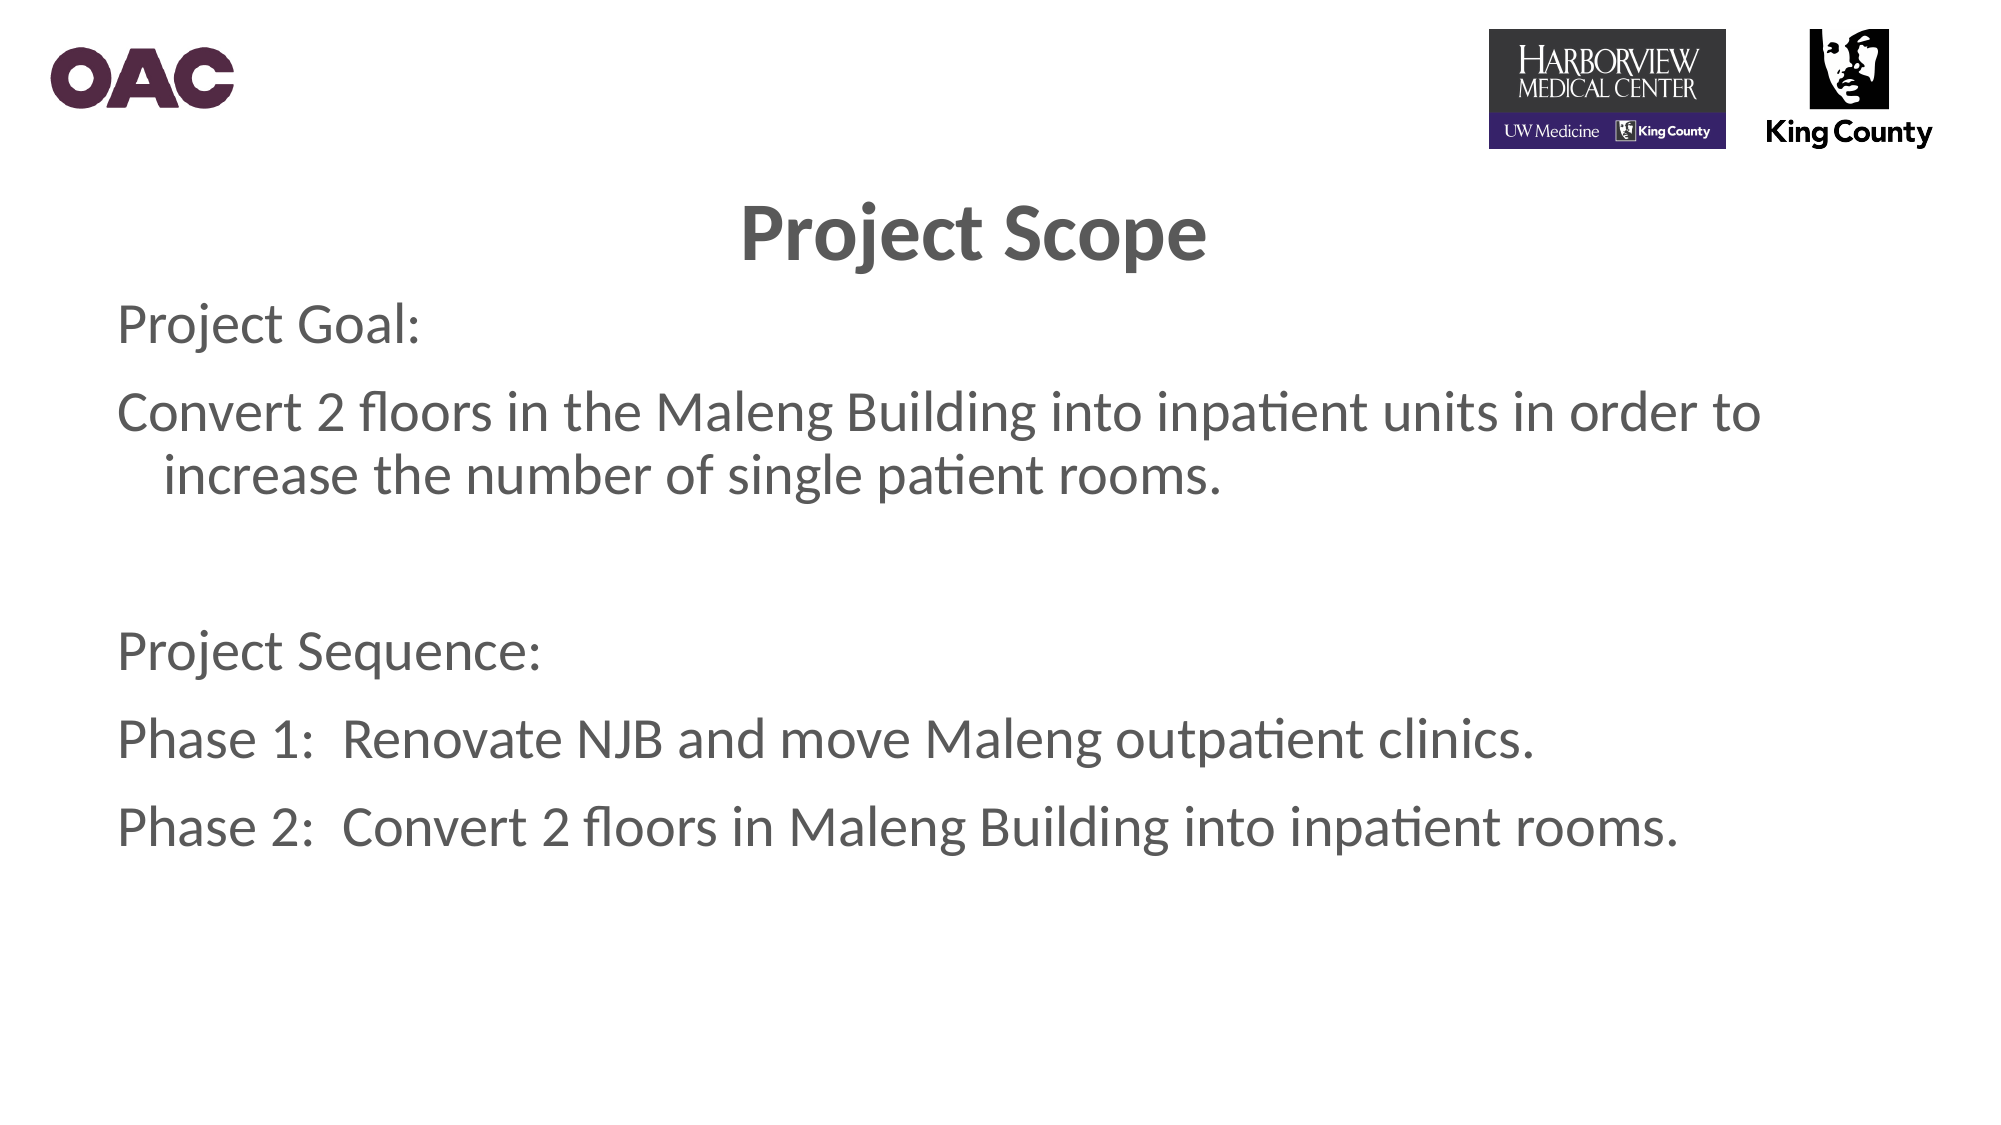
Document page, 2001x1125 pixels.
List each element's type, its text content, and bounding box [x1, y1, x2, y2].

text_box Project Goal: Convert 2 floors in the Maleng Building into inpatient units in order to increase the number of single patient rooms. Project Sequence: Phase 1: Renovate NJB and move Maleng outpatient clinics. Phase 2: Convert 2 floors in Maleng Building into inpatient rooms. [7, 285, 1942, 867]
text_box Project Scope [278, 169, 1672, 285]
picture [1489, 29, 1726, 149]
picture [1767, 29, 1933, 149]
picture [50, 47, 234, 109]
